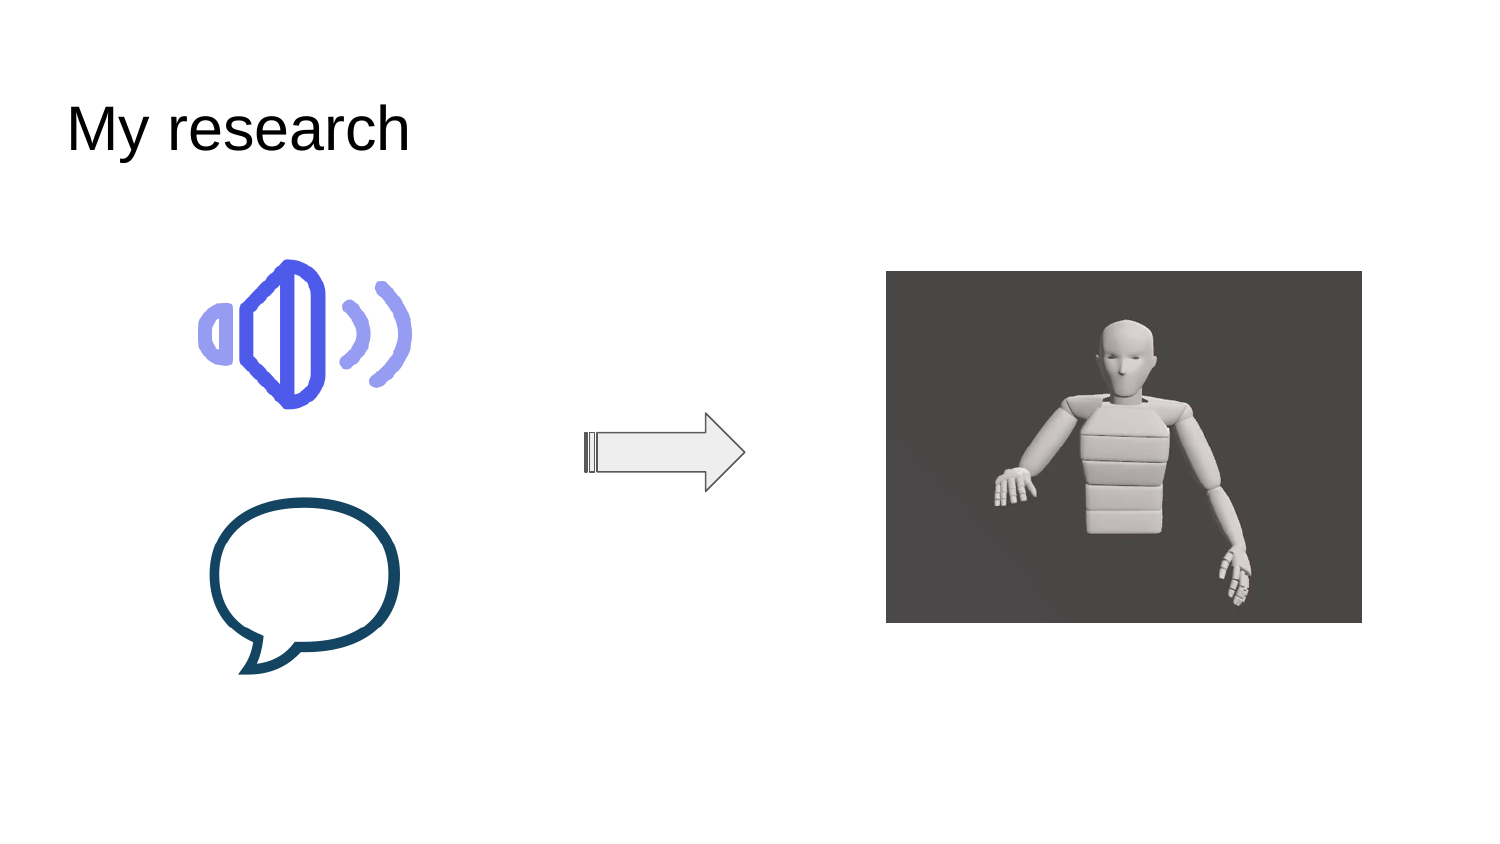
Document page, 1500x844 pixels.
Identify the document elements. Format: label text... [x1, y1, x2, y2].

picture [885, 270, 1362, 624]
picture [190, 221, 419, 447]
text_box [589, 432, 595, 472]
picture [176, 459, 433, 713]
text_box [596, 413, 745, 492]
title My research [51, 72, 1449, 167]
text_box [584, 432, 588, 472]
